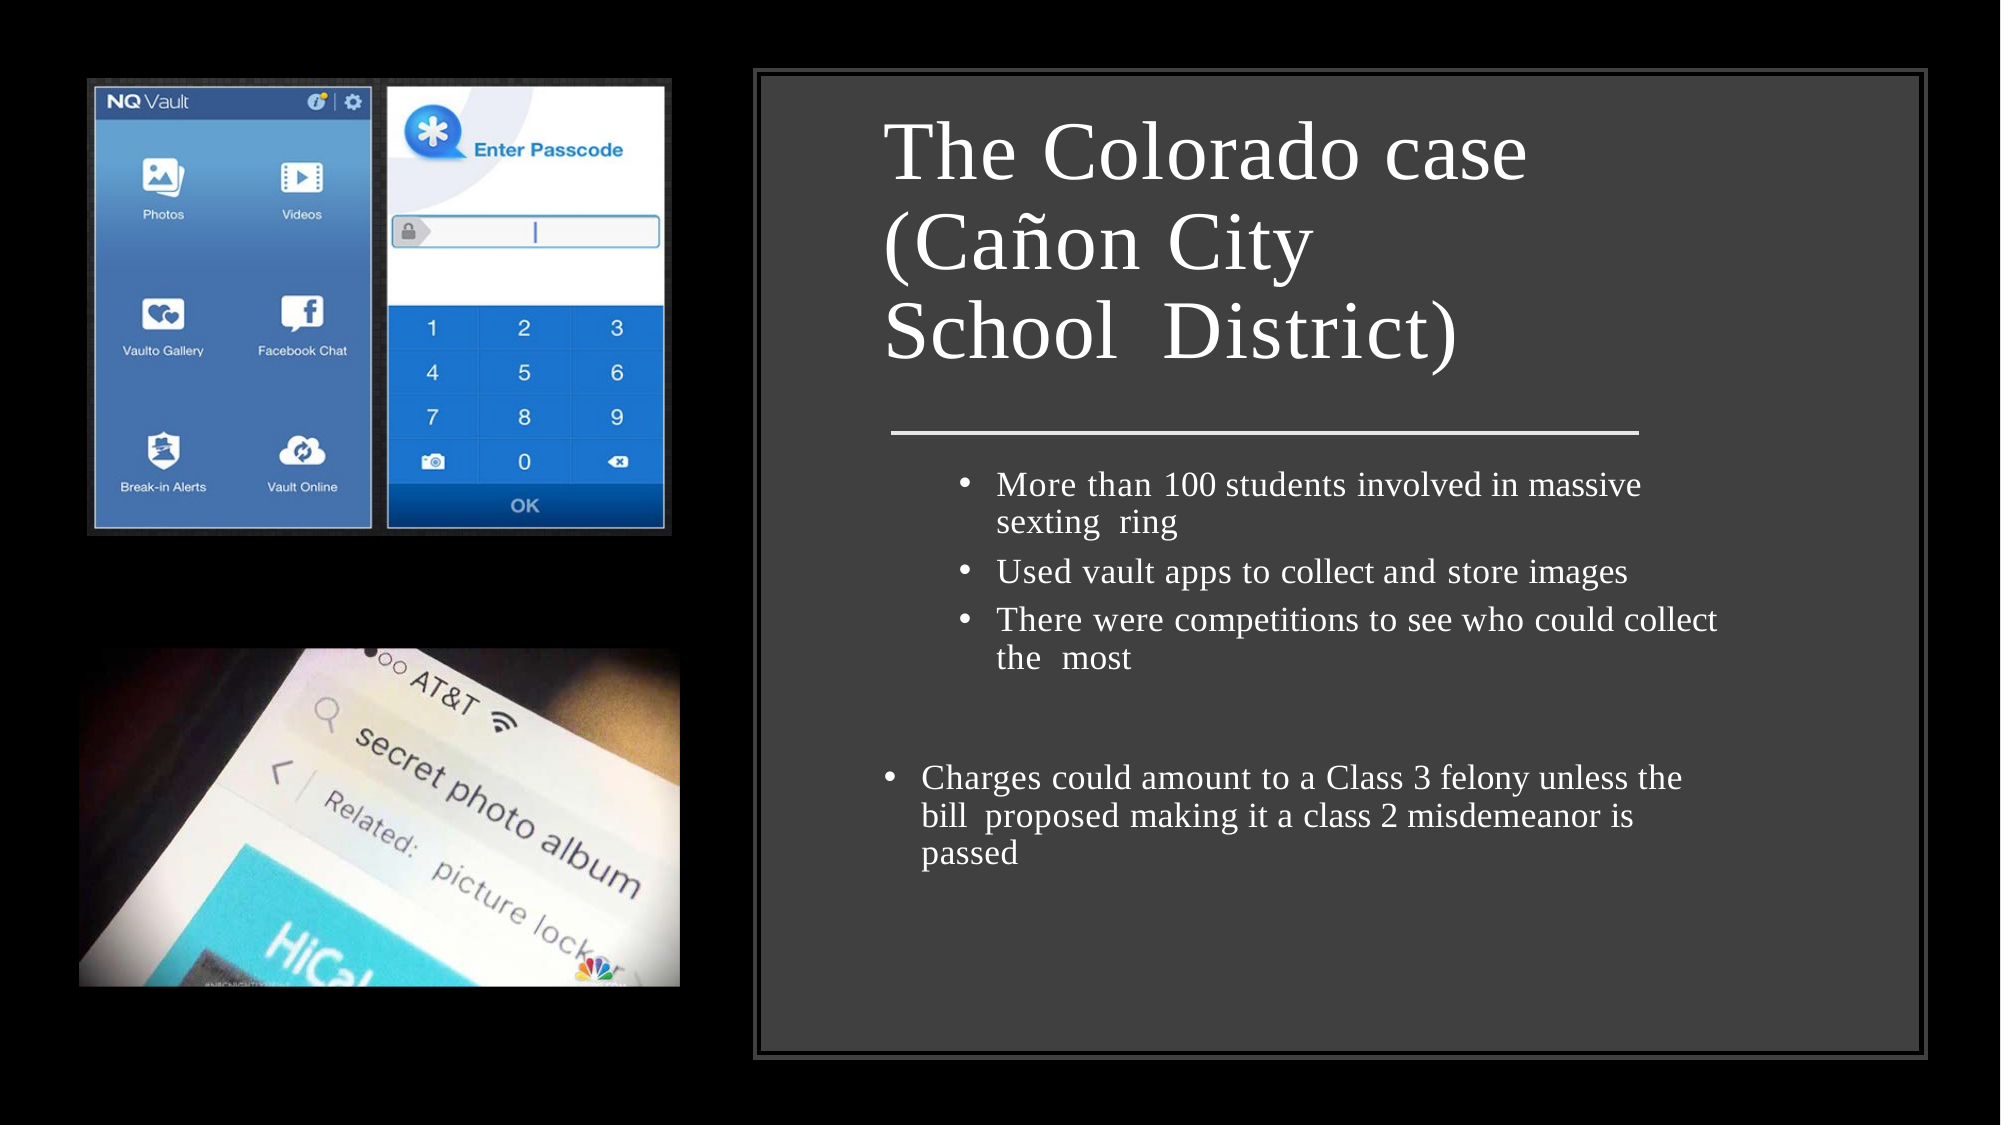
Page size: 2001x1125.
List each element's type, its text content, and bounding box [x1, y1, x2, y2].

text_box [768, 88, 1907, 1039]
title The Colorado case (Cañon City School District) [881, 93, 1573, 376]
text_box More than 100 students involved in massive sexting ring Used vault apps to collect and store images There were competitions to see who could collect the most Charges could amount to a Class 3 felony unless the bill proposed making it a class 2 misdemeanor is passed [881, 458, 1772, 872]
text_box [763, 88, 767, 1039]
text_box [79, 648, 680, 987]
text_box [86, 78, 672, 536]
